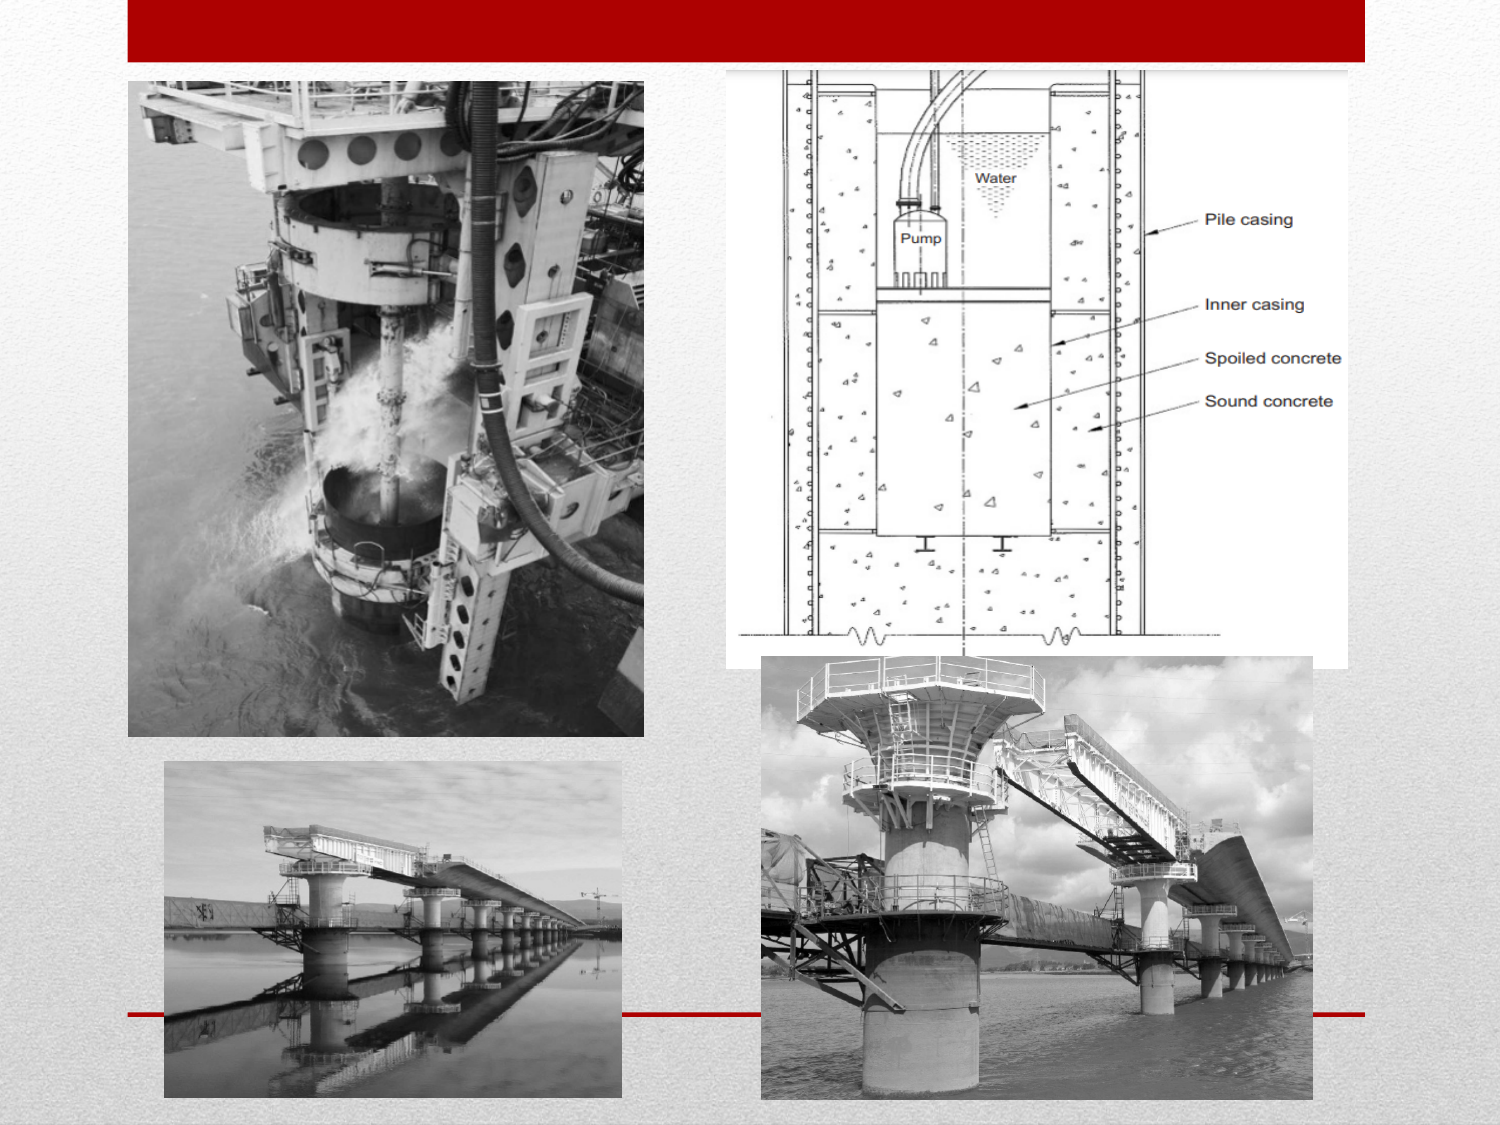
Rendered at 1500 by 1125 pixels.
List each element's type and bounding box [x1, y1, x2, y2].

picture [725, 69, 1349, 1101]
picture [128, 81, 645, 737]
picture [163, 760, 622, 1099]
